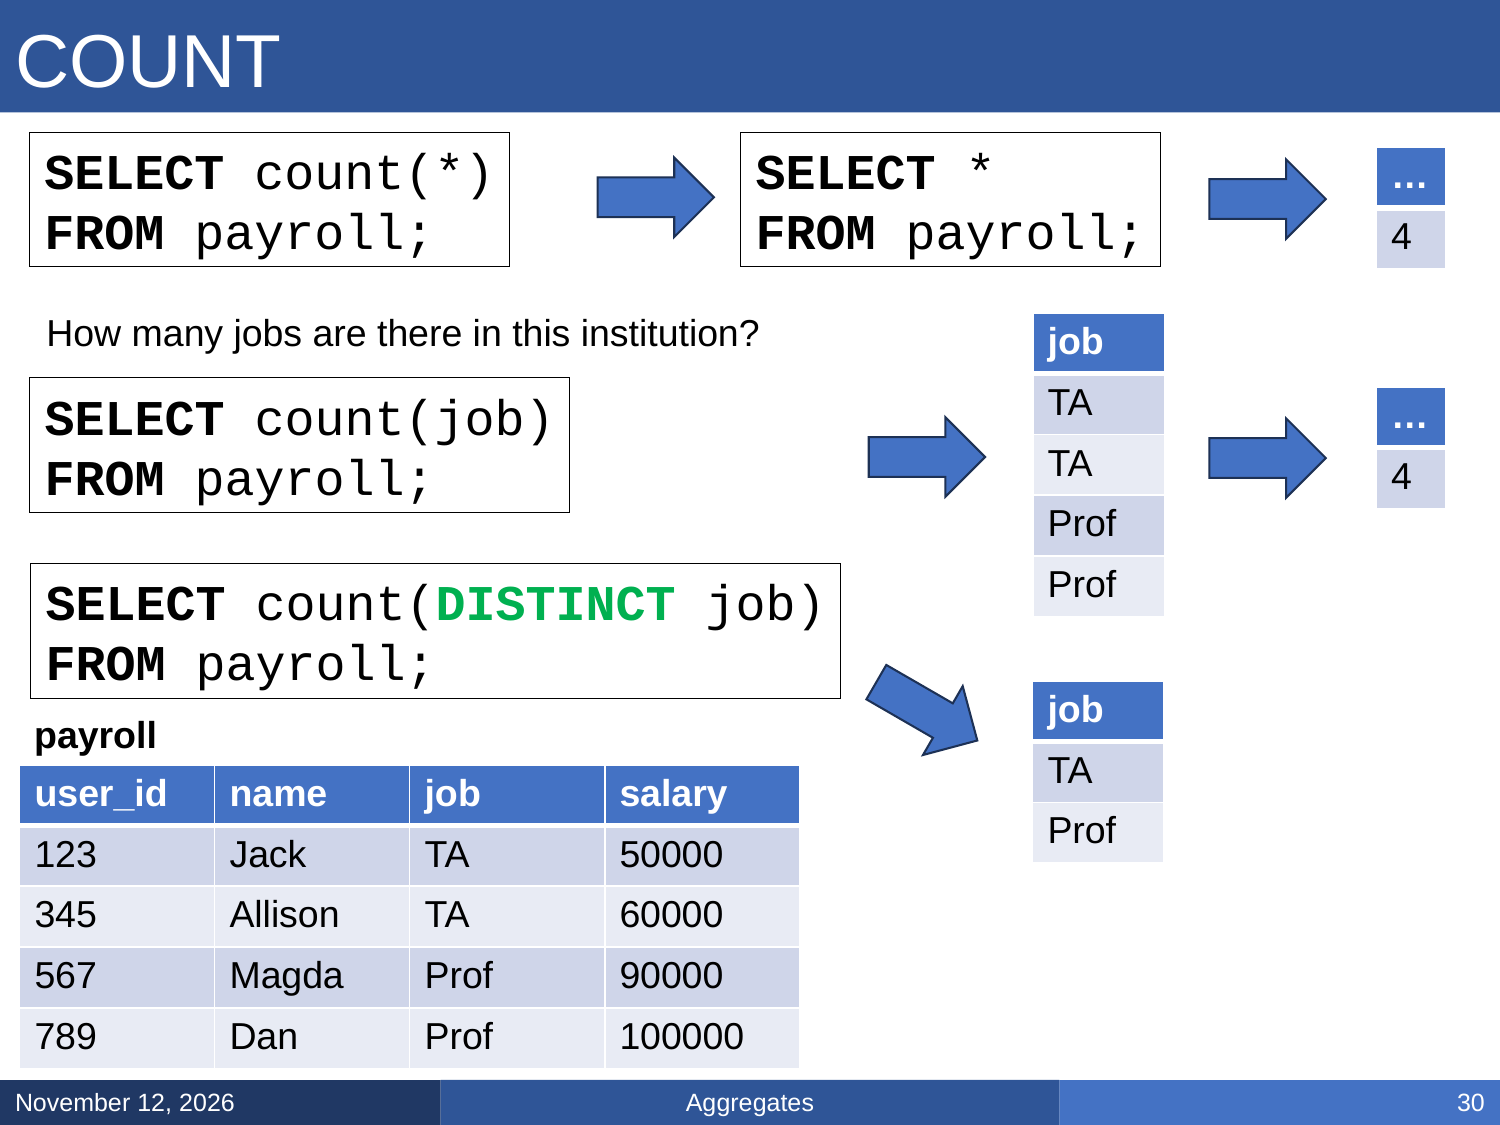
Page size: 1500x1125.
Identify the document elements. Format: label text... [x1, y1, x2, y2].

title COUNT [0, 0, 1500, 112]
slide_number 30 [1162, 1079, 1500, 1125]
table_cell Magda [215, 948, 409, 1007]
text_box [1208, 156, 1328, 242]
table_header name [215, 766, 409, 823]
table_cell Prof [1034, 557, 1164, 616]
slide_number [0, 1079, 338, 1125]
table_header job [1033, 682, 1163, 739]
table_cell 123 [20, 828, 214, 885]
table_header … [1377, 148, 1445, 205]
text_box SELECT count(job) FROM payroll; [29, 377, 570, 513]
table_cell 4 [1377, 211, 1445, 268]
table_cell 50000 [606, 828, 799, 885]
table_cell TA [1034, 435, 1164, 494]
text_box [1208, 415, 1328, 501]
text_box [867, 414, 987, 500]
table_cell 100000 [606, 1009, 799, 1068]
text_box [864, 663, 979, 757]
text_box [596, 155, 716, 240]
table_cell Allison [215, 887, 409, 946]
table_cell Dan [215, 1009, 409, 1068]
table_cell 789 [20, 1009, 214, 1068]
table_header … [1377, 388, 1445, 445]
table_header job [410, 766, 604, 823]
table_cell Jack [215, 828, 409, 885]
text_box SELECT count(*) FROM payroll; [29, 132, 510, 267]
table_header user_id [20, 766, 214, 823]
table_header job [1034, 314, 1164, 371]
table_cell TA [1033, 744, 1163, 802]
table_cell 60000 [606, 887, 799, 946]
footer Aggregates [496, 1079, 1004, 1125]
table_cell Prof [1033, 803, 1163, 862]
table_header salary [606, 766, 799, 823]
table_cell Prof [1034, 496, 1164, 555]
table_cell TA [410, 887, 604, 946]
table_cell 345 [20, 887, 214, 946]
text_box payroll [19, 704, 248, 764]
table_cell Prof [410, 948, 604, 1007]
table_cell TA [1034, 376, 1164, 434]
table_cell 90000 [606, 948, 799, 1007]
text_box SELECT * FROM payroll; [740, 132, 1161, 267]
table_cell 4 [1377, 450, 1445, 508]
text_box SELECT count(DISTINCT job) FROM payroll; [30, 563, 841, 699]
table_cell TA [410, 828, 604, 885]
text_box How many jobs are there in this institution? [31, 301, 775, 362]
table_cell 567 [20, 948, 214, 1007]
table_cell Prof [410, 1009, 604, 1068]
